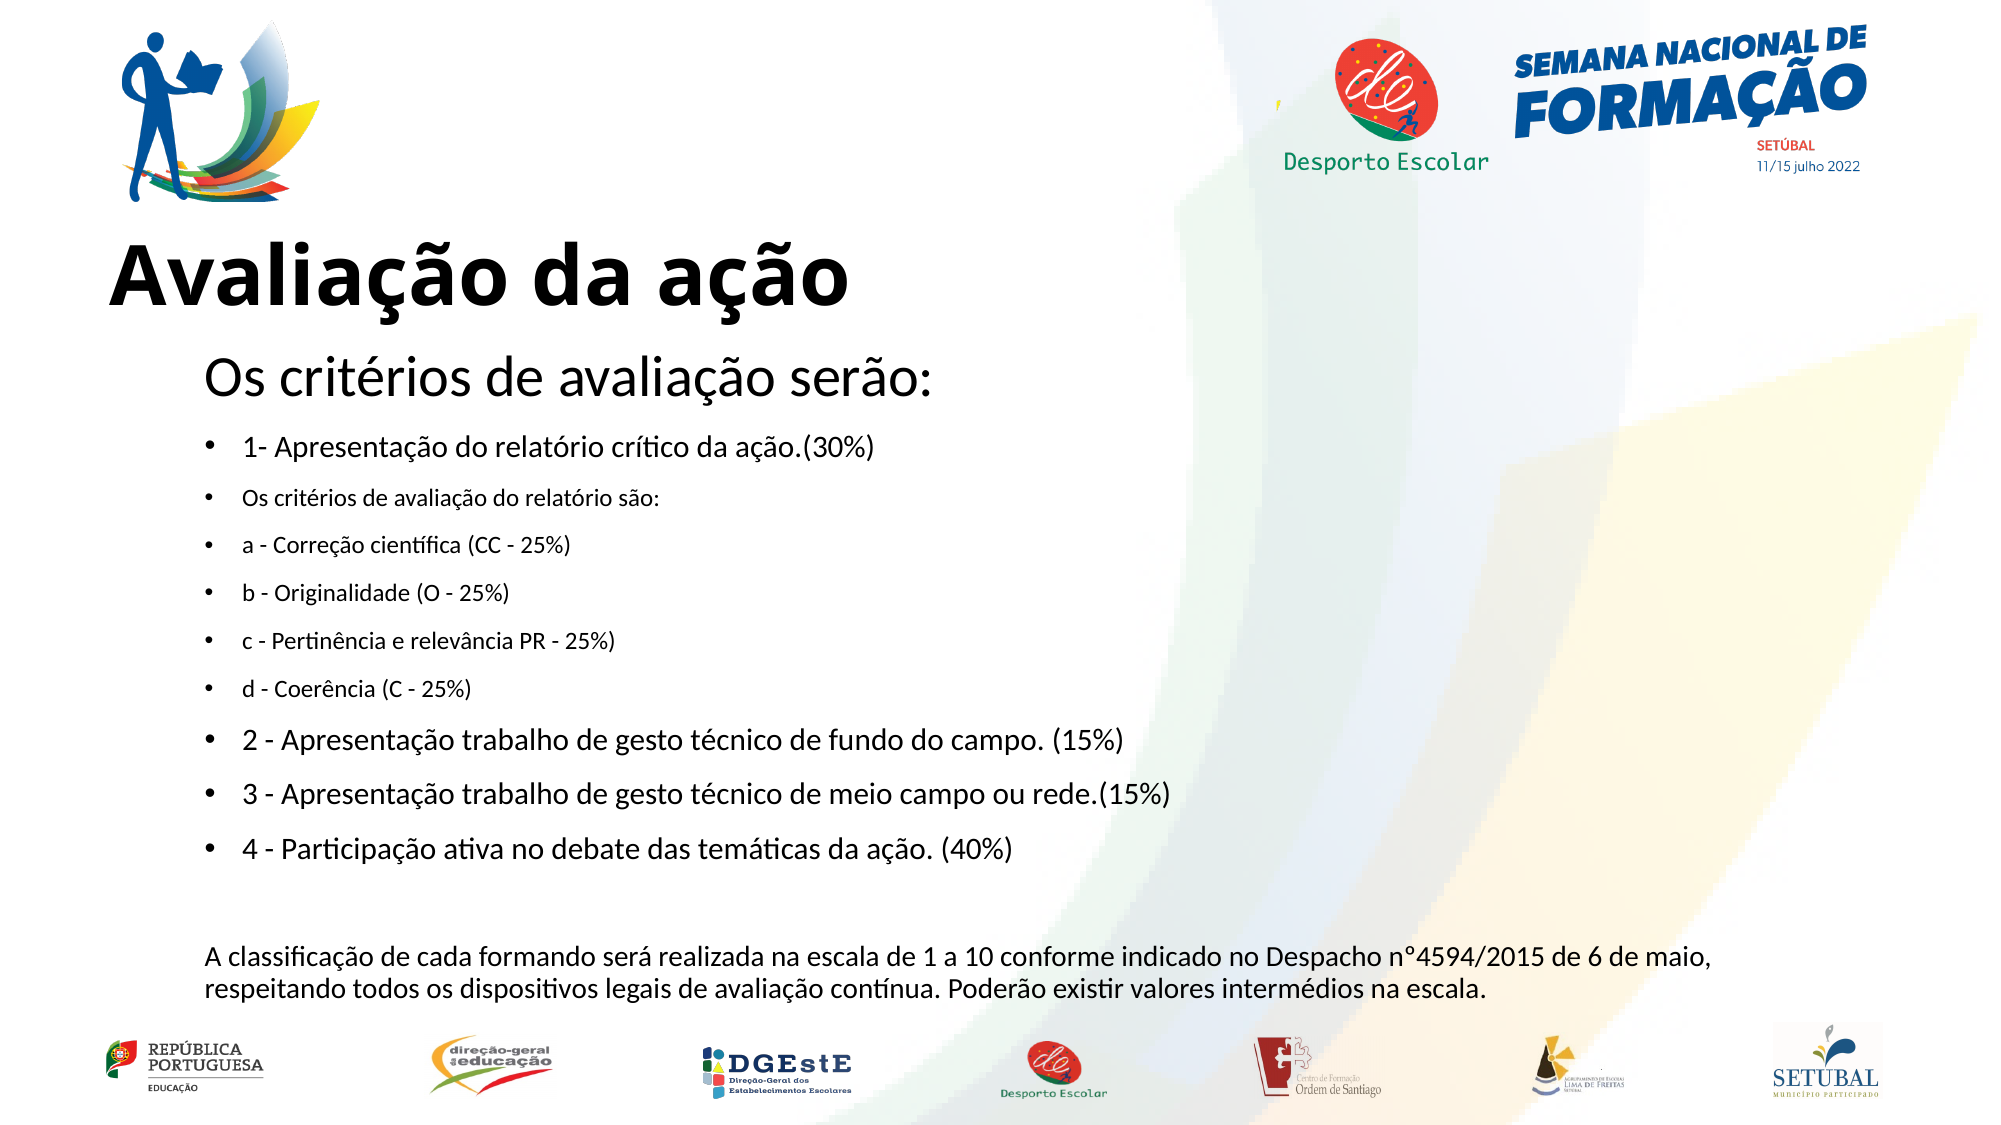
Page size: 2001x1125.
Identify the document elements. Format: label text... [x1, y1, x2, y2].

text_box Avaliação da ação [94, 226, 1820, 323]
picture [703, 1047, 855, 1099]
picture [1773, 1022, 1883, 1099]
picture [121, 20, 322, 202]
picture [102, 1035, 279, 1099]
picture [424, 1032, 557, 1099]
picture [1001, 1041, 1107, 1099]
text_box Os critérios de avaliação serão: 1- Apresentação do relatório crítico da ação.(30%) Os critérios de avaliação do relatório são: a - Correção científica (CC - 25%) b - Originalidade (O - 25%) c - Pertinência e relevância PR - 25%) d - Coerência (C - 25%) 2 - Apresentação trabalho de gesto técnico de fundo do campo. (15%) 3 - Apresentação trabalho de gesto técnico de meio campo ou rede.(15%) 4 - Participação ativa no debate das temáticas da ação. (40%) A classificação de cada formando será realizada na escala de 1 a 10 conforme indicado no Despacho nº4594/2015 de 6 de maio, respeitando todos os dispositivos legais de avaliação contínua. Poderão existir valores intermédios na escala. [189, 339, 1863, 1014]
picture [1276, 20, 1867, 202]
picture [1530, 1032, 1627, 1099]
picture [1252, 1036, 1385, 1099]
